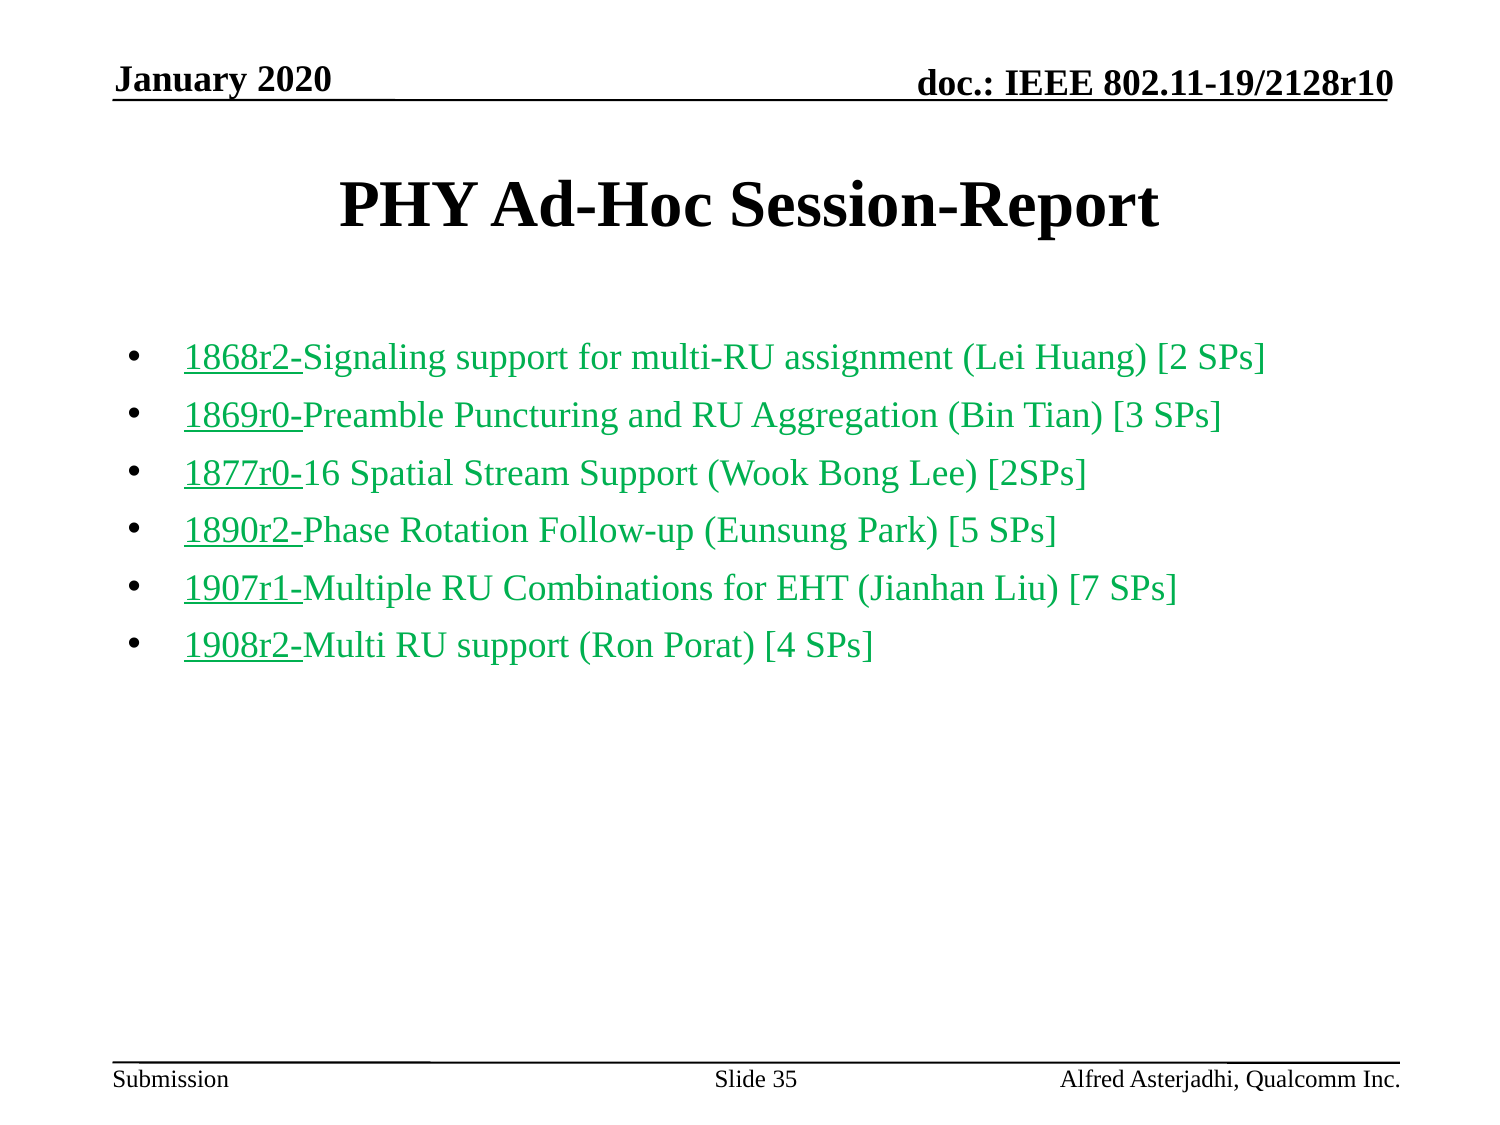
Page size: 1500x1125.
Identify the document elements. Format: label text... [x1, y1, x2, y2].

slide_number Slide 35 [712, 1061, 800, 1123]
title PHY Ad-Hoc Session-Report [112, 112, 1388, 288]
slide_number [114, 54, 423, 100]
footer Alfred Asterjadhi, Qualcomm Inc. [878, 1061, 1402, 1093]
list 1868r2-Signaling support for multi-RU assignment (Lei Huang) [2 SPs] 1869r0-Preamble Puncturing and RU Aggregation (Bin Tian) [3 SPs] 1877r0-16 Spatial Stream Support (Wook Bong Lee) [2SPs] 1890r2-Phase Rotation Follow-up (Eunsung Park) [5 SPs] 1907r1-Multiple RU Combinations for EHT (Jianhan Liu) [7 SPs] 1908r2-Multi RU support (Ron Porat) [4 SPs] [112, 324, 1388, 1000]
